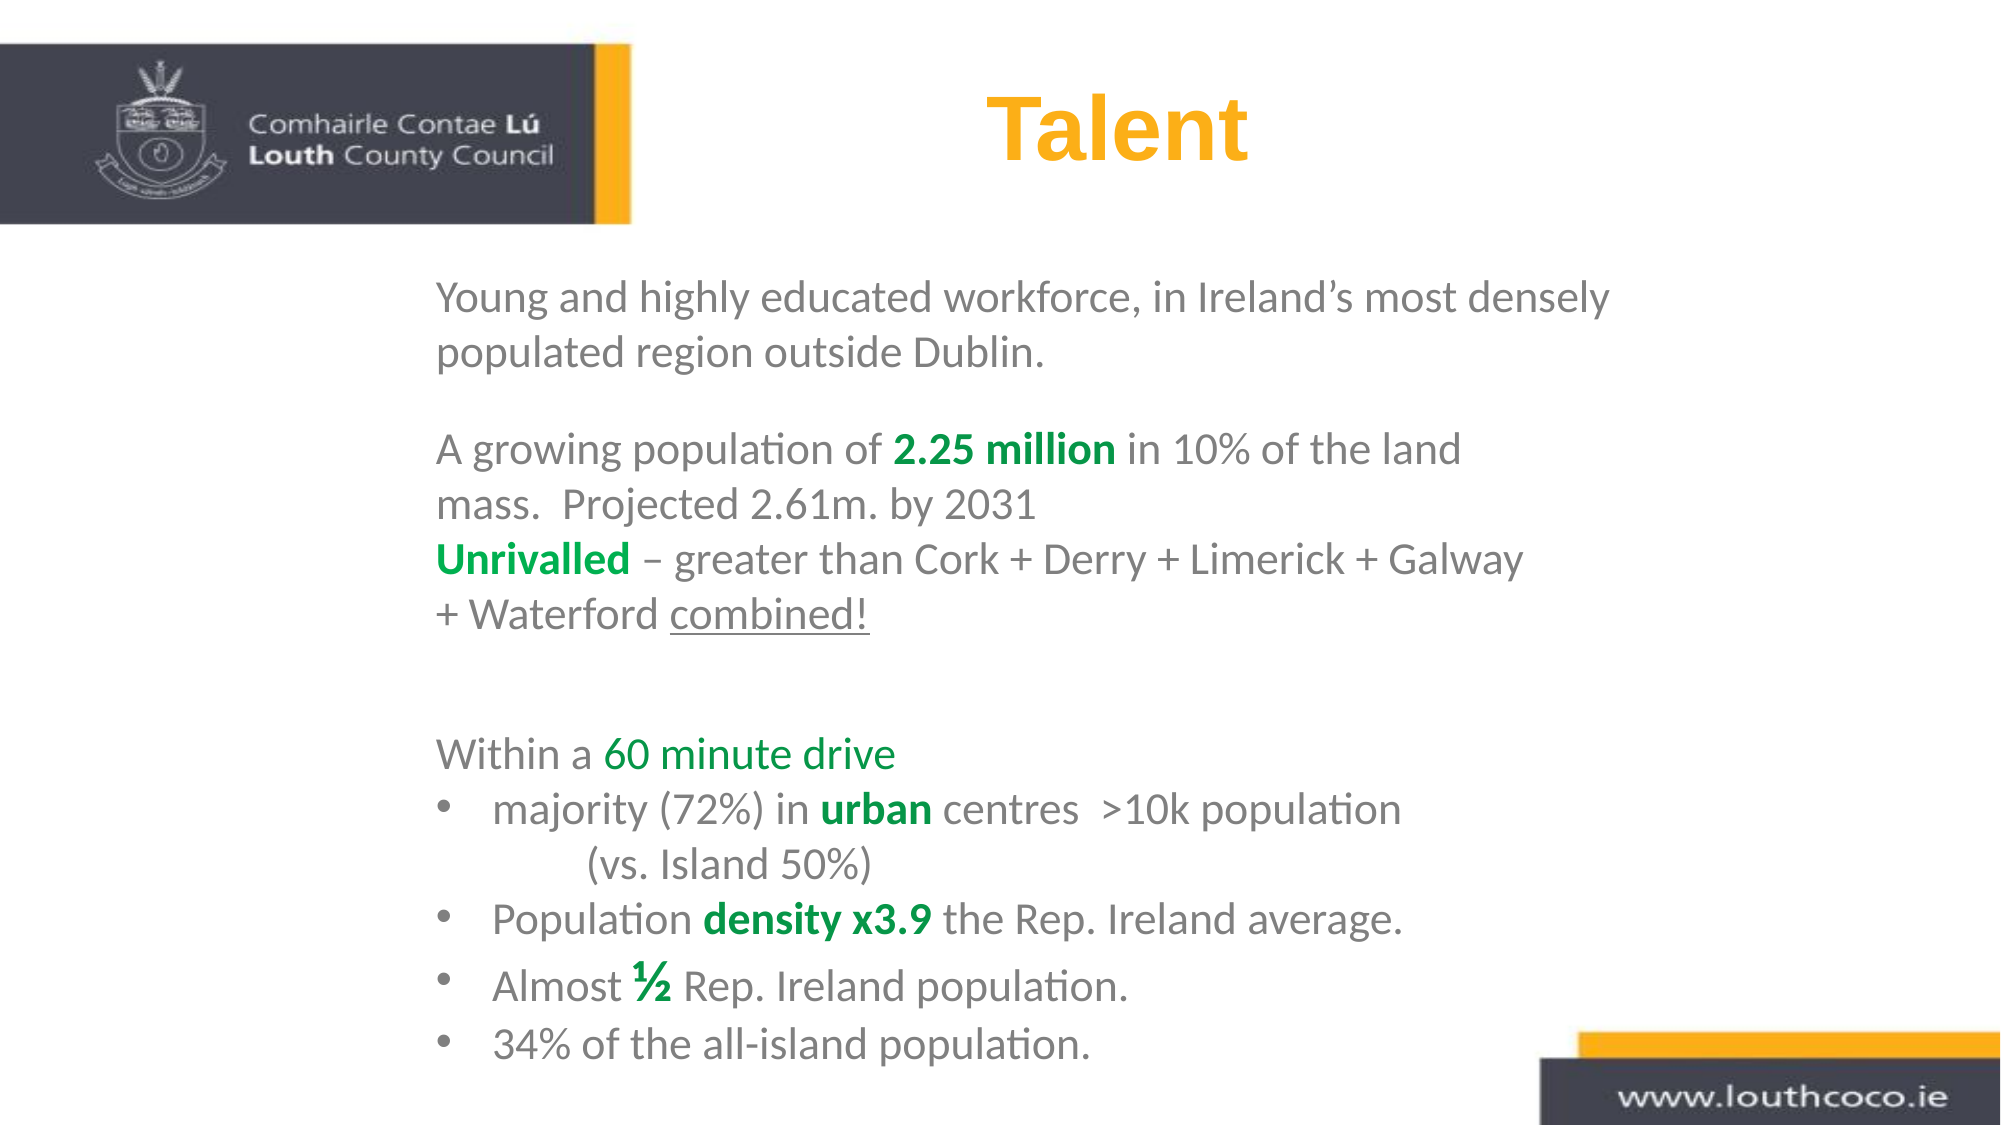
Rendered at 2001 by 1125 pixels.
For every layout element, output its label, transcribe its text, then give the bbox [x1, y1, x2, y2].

text_box Young and highly educated workforce, in Ireland’s most densely populated region outside Dublin. [421, 259, 1680, 384]
title Talent [799, 61, 1437, 209]
text_box Within a 60 minute drive majority (72%) in urban centres >10k population (vs. Island 50%) Population density x3.9 the Rep. Ireland average. Almost ½ Rep. Ireland population. 34% of the all-island population. [421, 715, 1632, 1076]
text_box A growing population of 2.25 million in 10% of the land mass. Projected 2.61m. by 2031 Unrivalled – greater than Cork + Derry + Limerick + Galway + Waterford combined! [421, 411, 1556, 702]
picture [0, 0, 2001, 1125]
